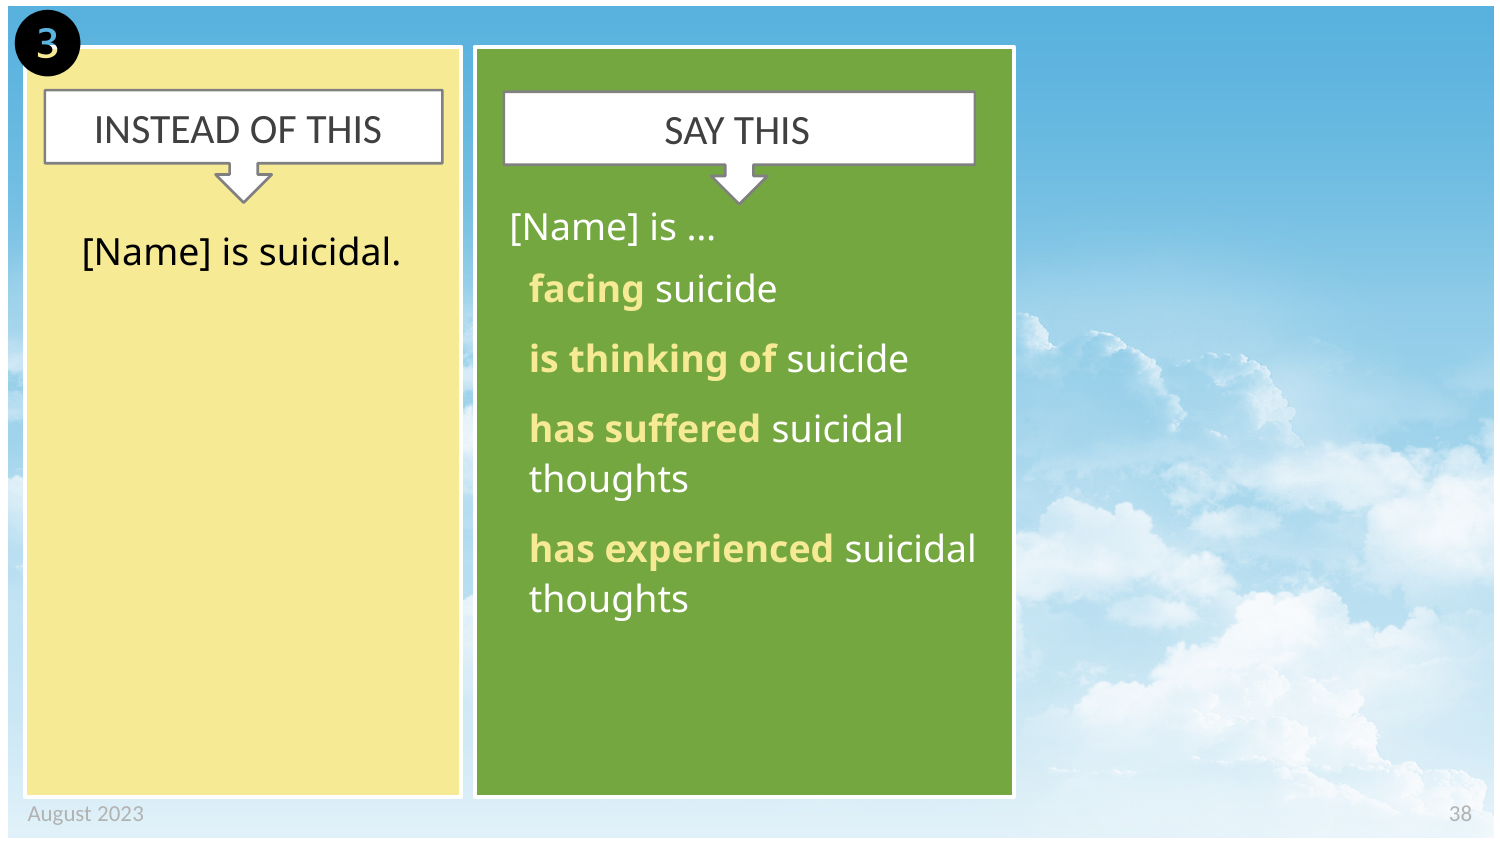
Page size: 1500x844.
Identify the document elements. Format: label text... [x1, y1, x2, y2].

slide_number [12, 789, 363, 835]
picture [0, 0, 1500, 844]
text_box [474, 46, 1014, 798]
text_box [24, 46, 462, 798]
slide_number 38 [1137, 789, 1488, 835]
